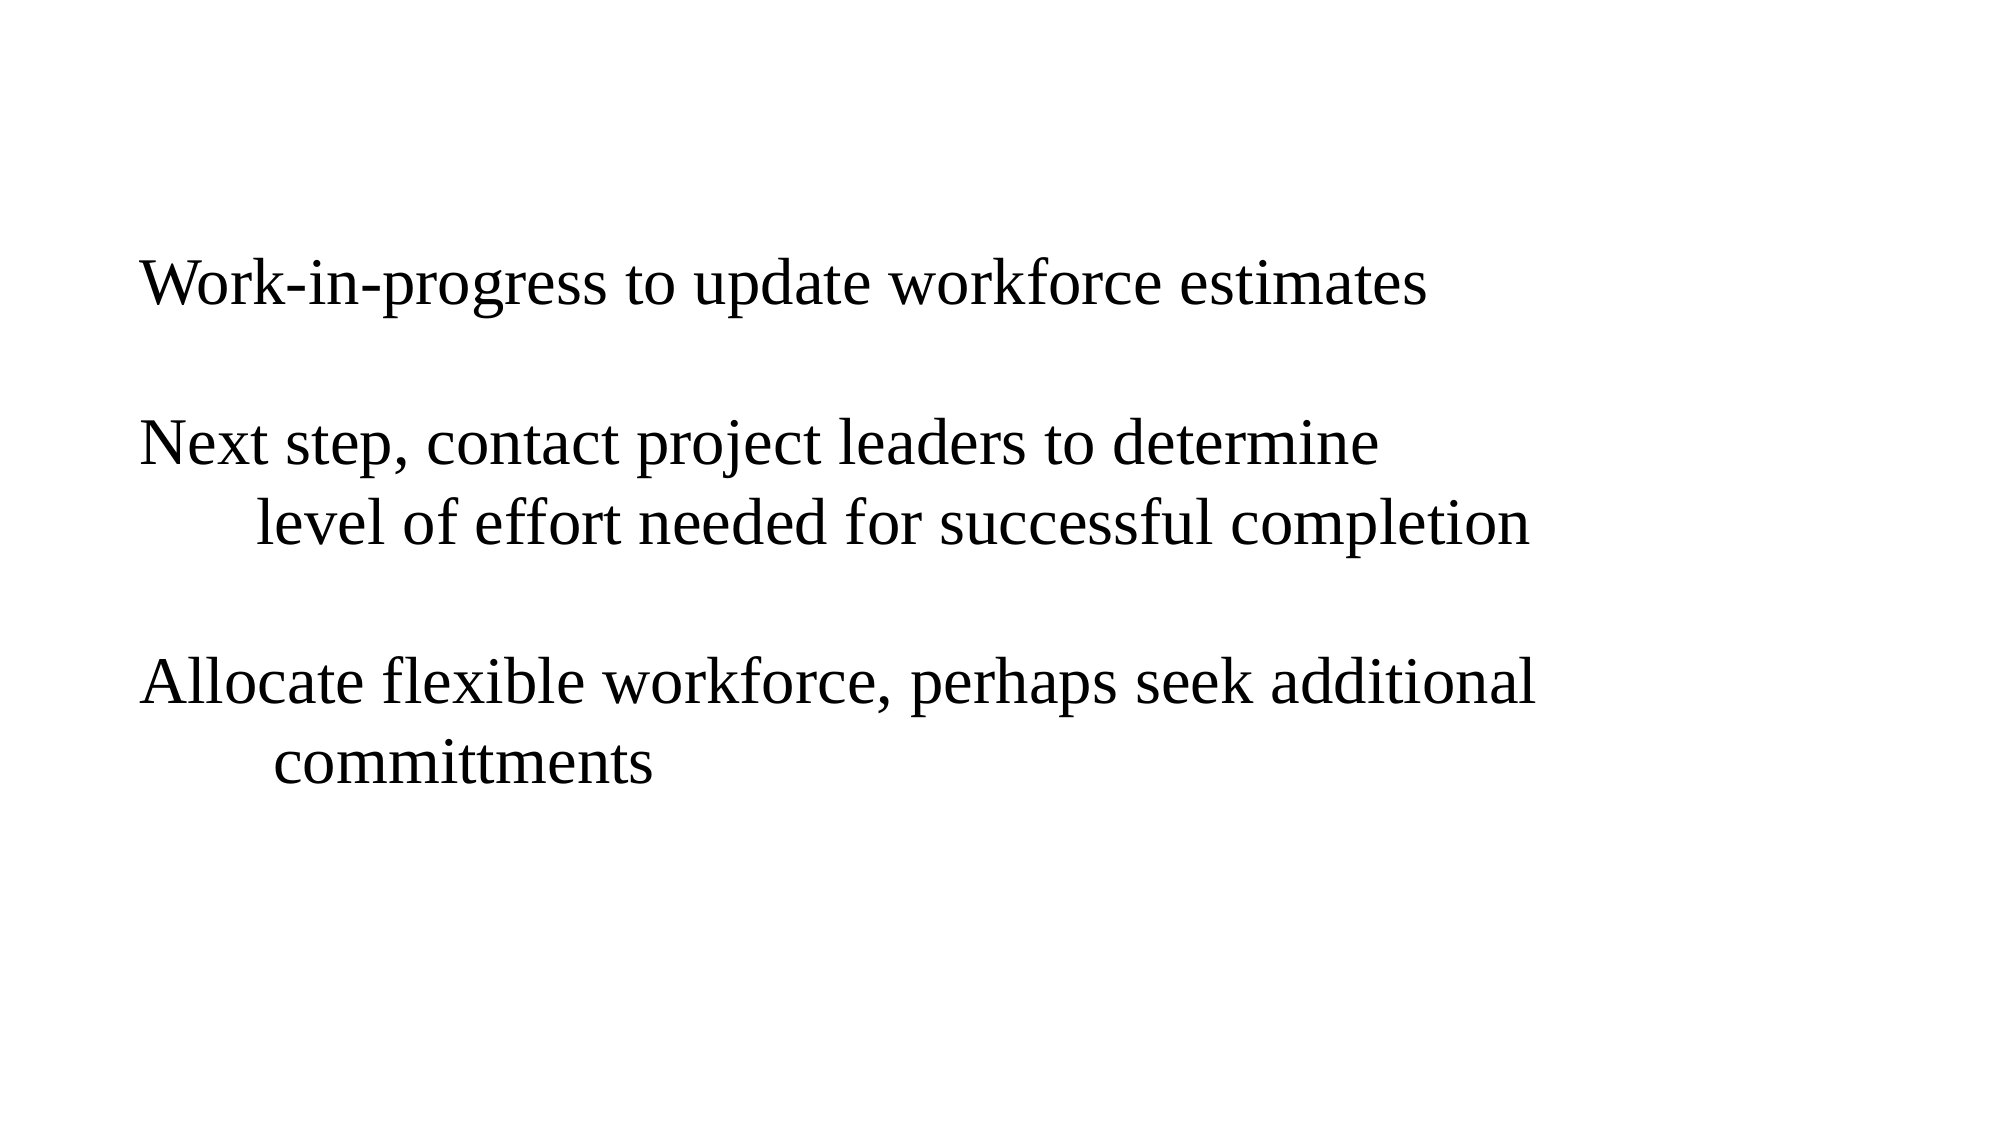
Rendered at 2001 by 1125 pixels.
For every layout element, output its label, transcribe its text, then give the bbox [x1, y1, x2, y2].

text_box Work-in-progress to update workforce estimates Next step, contact project leaders to determine level of effort needed for successful completion Allocate flexible workforce, perhaps seek additional committments [124, 70, 1556, 805]
